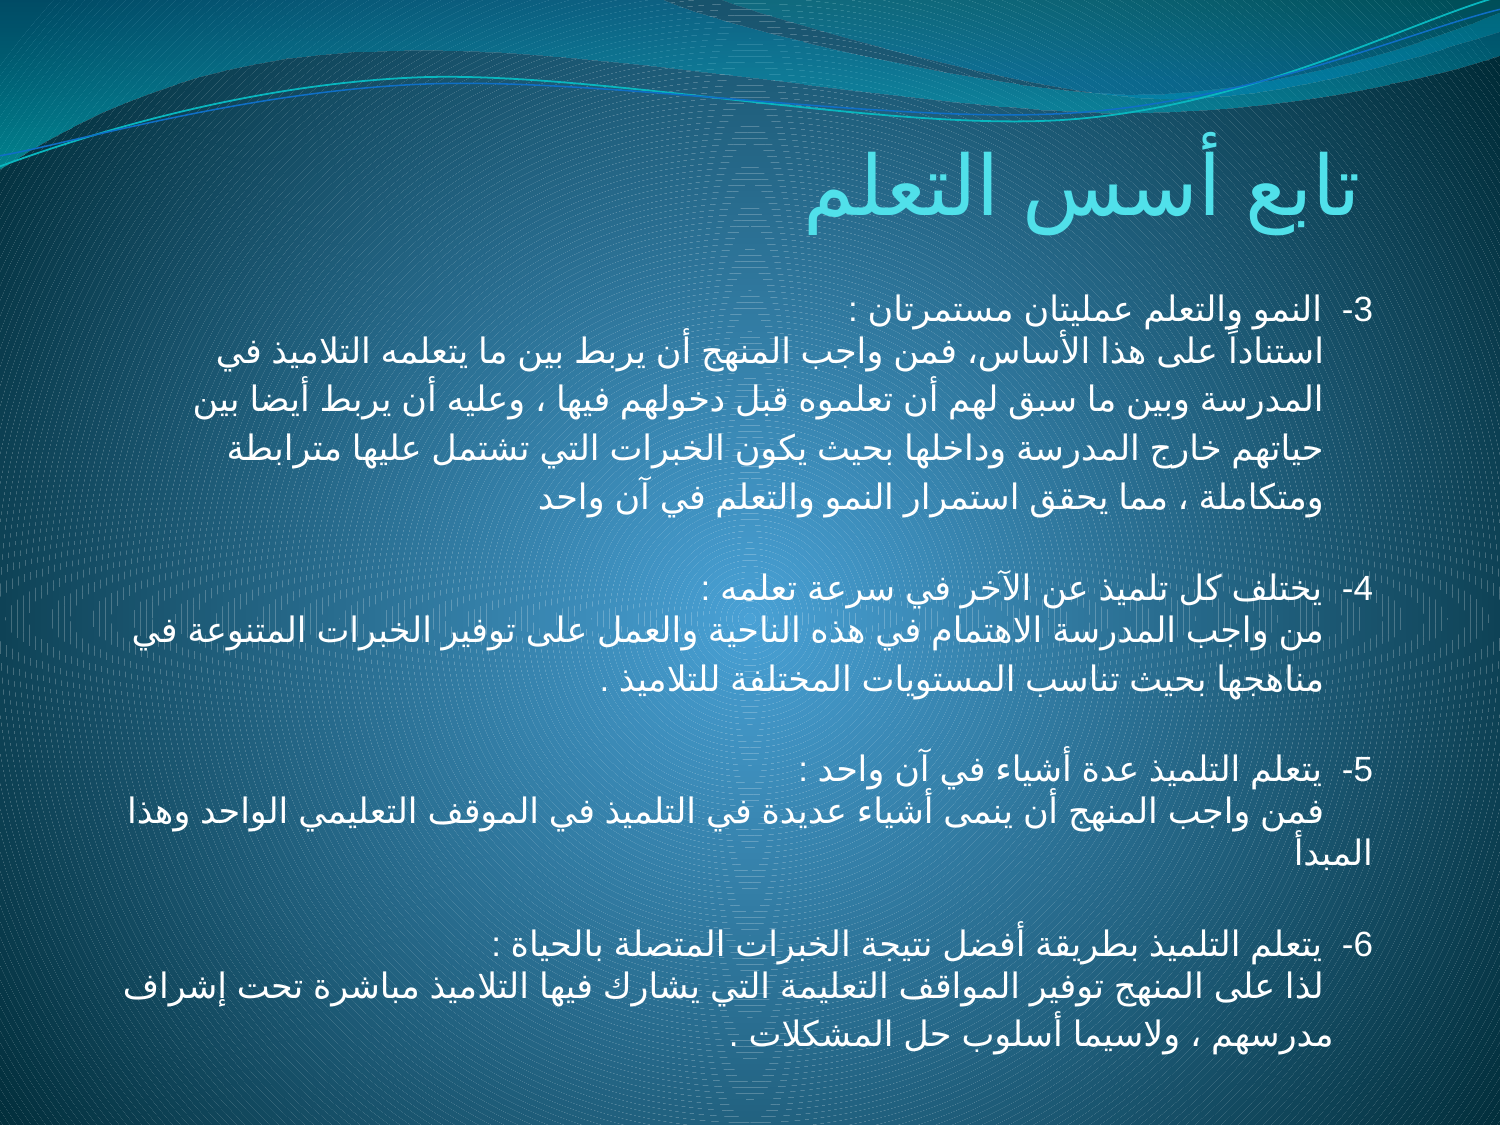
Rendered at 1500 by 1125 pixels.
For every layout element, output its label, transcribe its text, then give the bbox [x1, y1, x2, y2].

subtitle 3- النمو والتعلم عمليتان مستمرتان : استناداً على هذا الأساس، فمن واجب المنهج أن يربط بين ما يتعلمه التلاميذ في المدرسة وبين ما سبق لهم أن تعلموه قبل دخولهم فيها ، وعليه أن يربط أيضا بين حياتهم خارج المدرسة وداخلها بحيث يكون الخبرات التي تشتمل عليها مترابطة ومتكاملة ، مما يحقق استمرار النمو والتعلم في آن واحد 4- يختلف كل تلميذ عن الآخر في سرعة تعلمه : من واجب المدرسة الاهتمام في هذه الناحية والعمل على توفير الخبرات المتنوعة في مناهجها بحيث تناسب المستويات المختلفة للتلاميذ . 5- يتعلم التلميذ عدة أشياء في آن واحد : فمن واجب المنهج أن ينمى أشياء عديدة في التلميذ في الموقف التعليمي الواحد وهذا المبدأ 6- يتعلم التلميذ بطريقة أفضل نتيجة الخبرات المتصلة بالحياة : لذا على المنهج توفير المواقف التعليمة التي يشارك فيها التلاميذ مباشرة تحت إشراف مدرسهم ، ولاسيما أسلوب حل المشكلات . [87, 278, 1376, 1083]
title تابع أسس التعلم [76, 30, 1365, 232]
